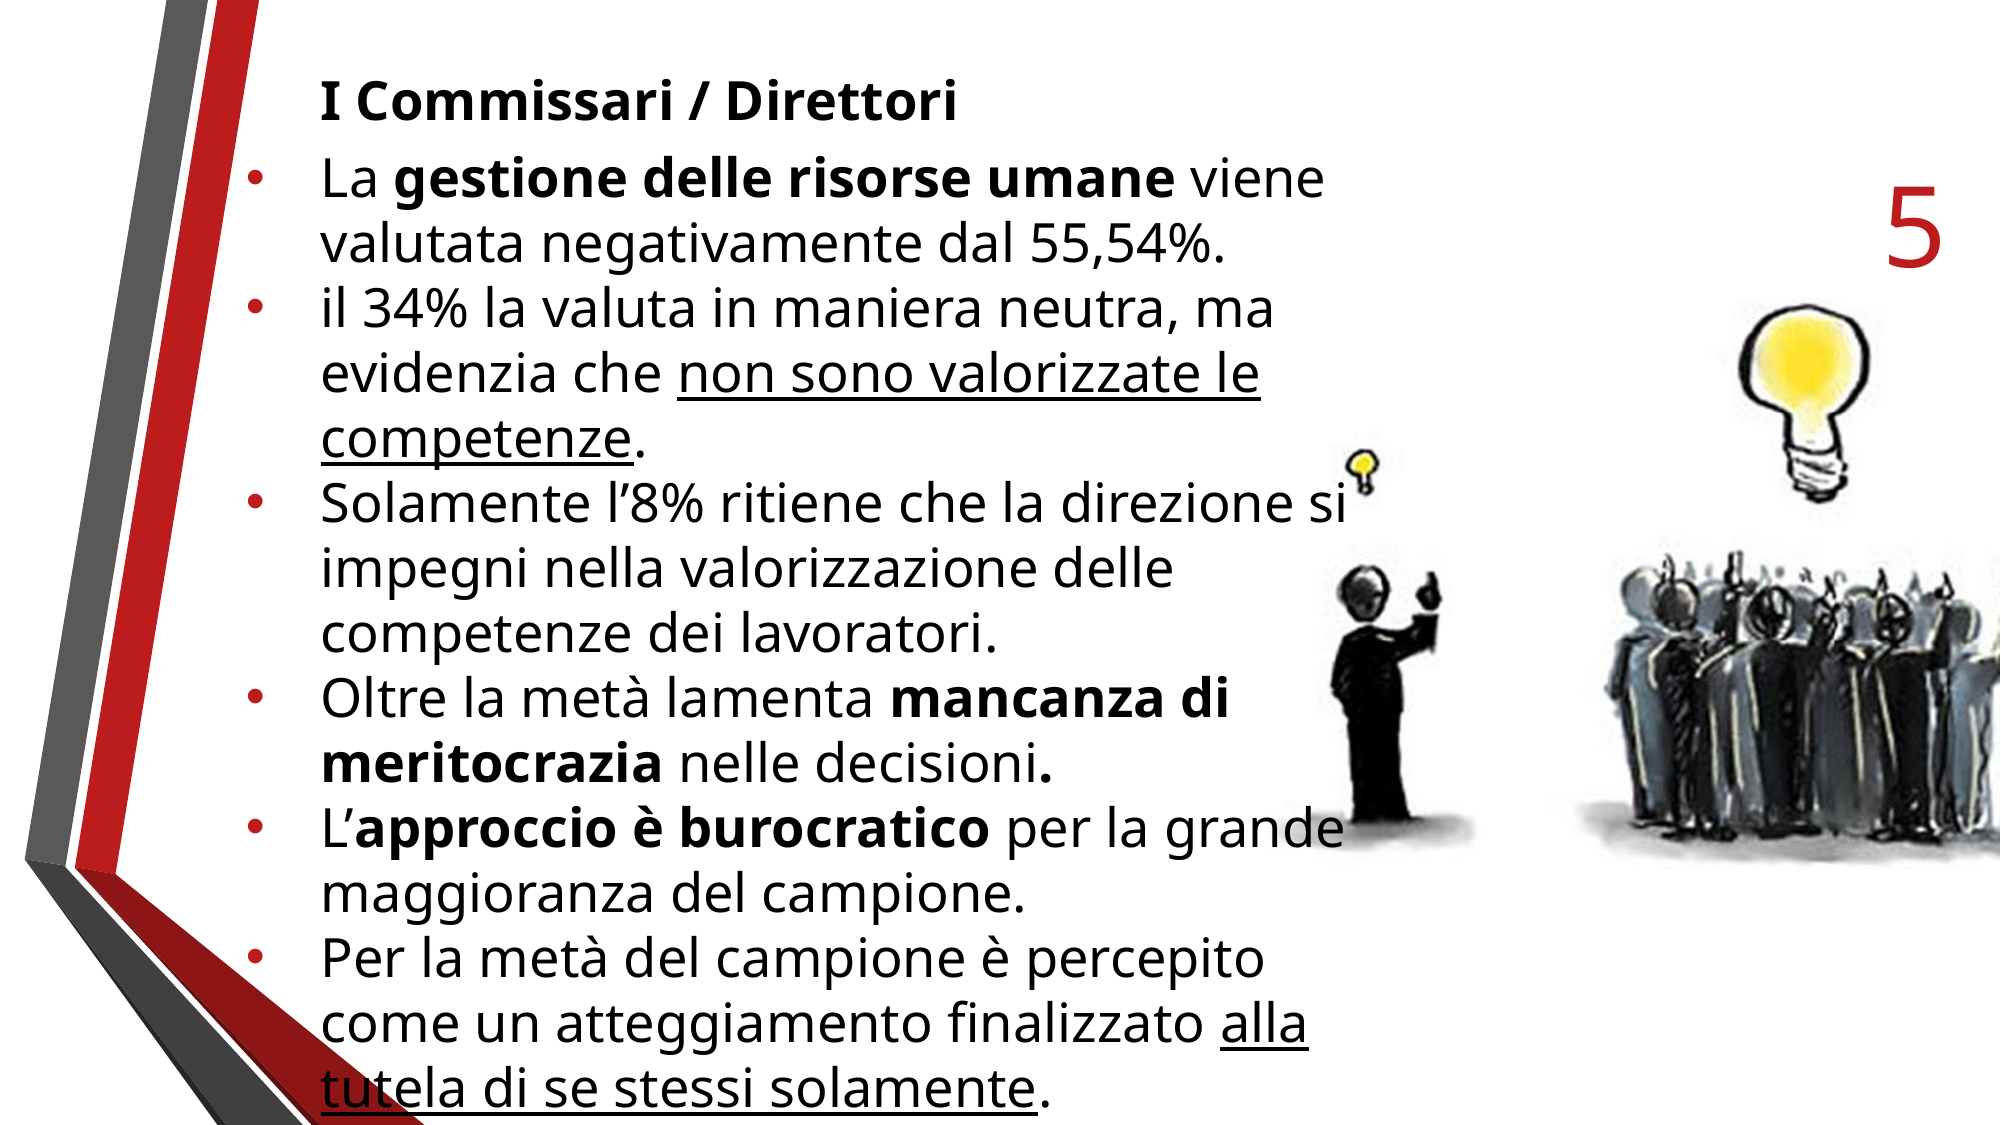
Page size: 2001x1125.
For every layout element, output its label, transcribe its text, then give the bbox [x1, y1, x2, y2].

text_box 5 [1867, 147, 1962, 298]
text_box I Commissari / Direttori La gestione delle risorse umane viene valutata negativamente dal 55,54%. il 34% la valuta in maniera neutra, ma evidenzia che non sono valorizzate le competenze. Solamente l’8% ritiene che la direzione si impegni nella valorizzazione delle competenze dei lavoratori. Oltre la metà lamenta mancanza di meritocrazia nelle decisioni. L’approccio è burocratico per la grande maggioranza del campione. Per la metà del campione è percepito come un atteggiamento finalizzato alla tutela di se stessi solamente. [231, 58, 1414, 1125]
picture [1268, 298, 2000, 870]
